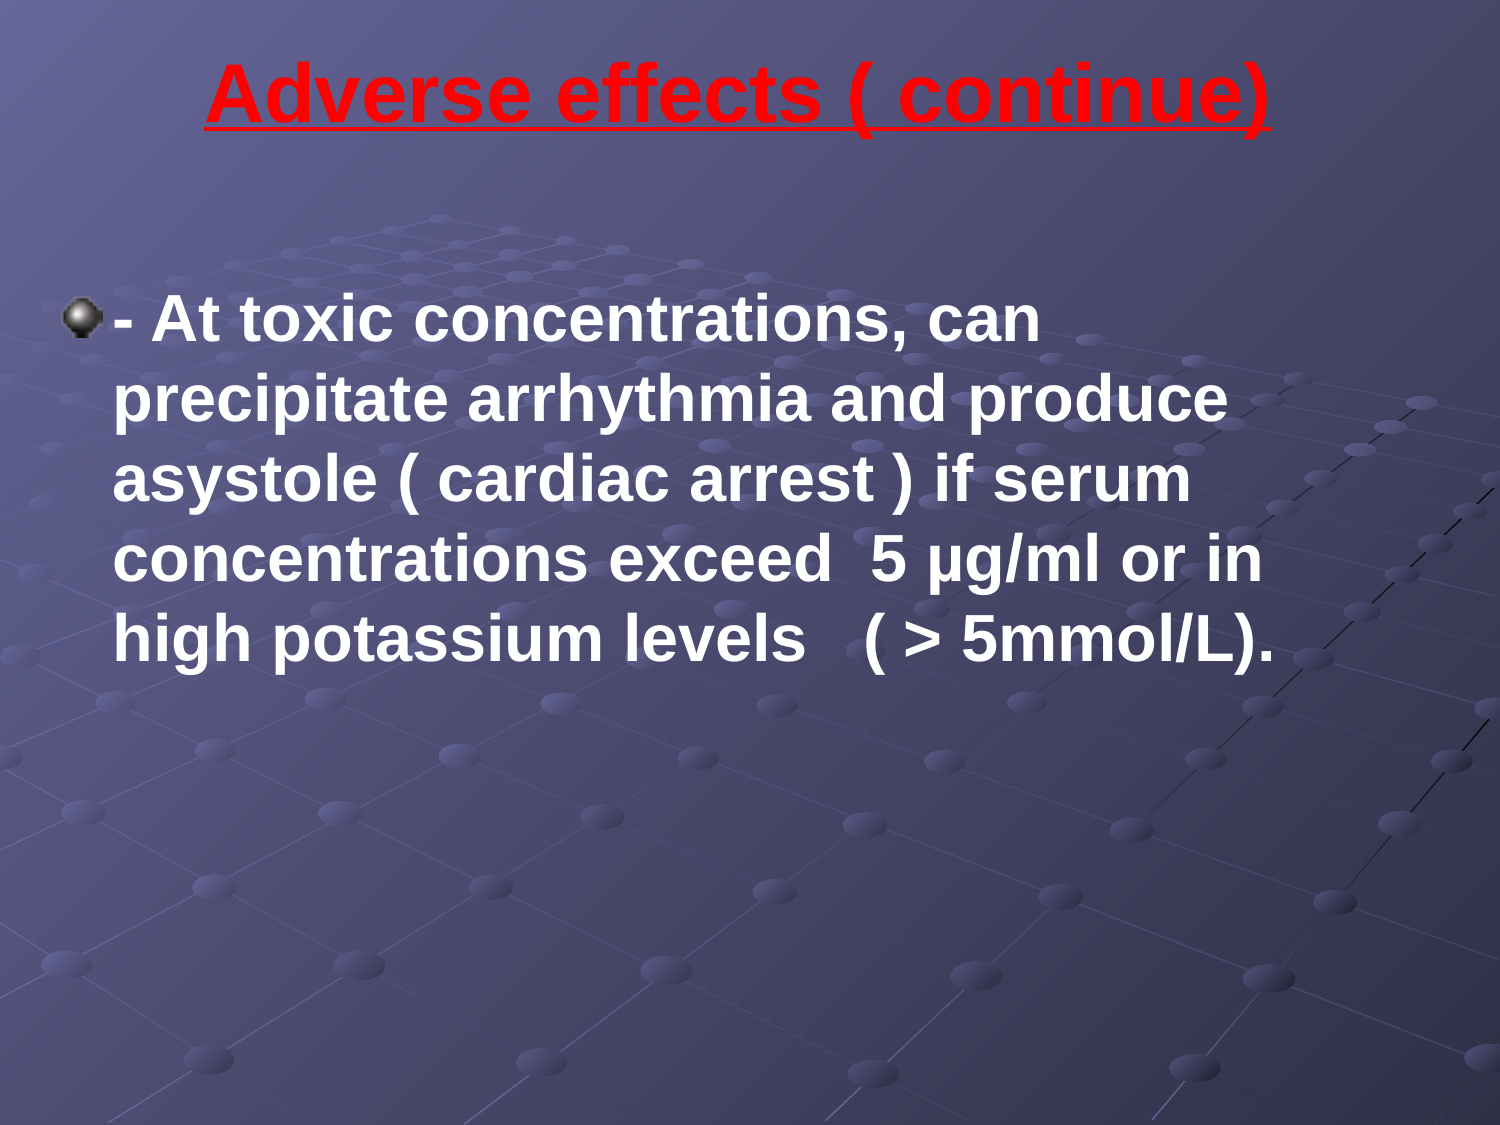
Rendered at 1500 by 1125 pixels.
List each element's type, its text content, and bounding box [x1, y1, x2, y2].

title Adverse effects ( continue) [74, 44, 1426, 233]
picture [56, 291, 103, 338]
list - At toxic concentrations, can precipitate arrhythmia and produce asystole ( cardiac arrest ) if serum concentrations exceed 5 µg/ml or in high potassium levels ( > 5mmol/L). [40, 266, 1424, 943]
